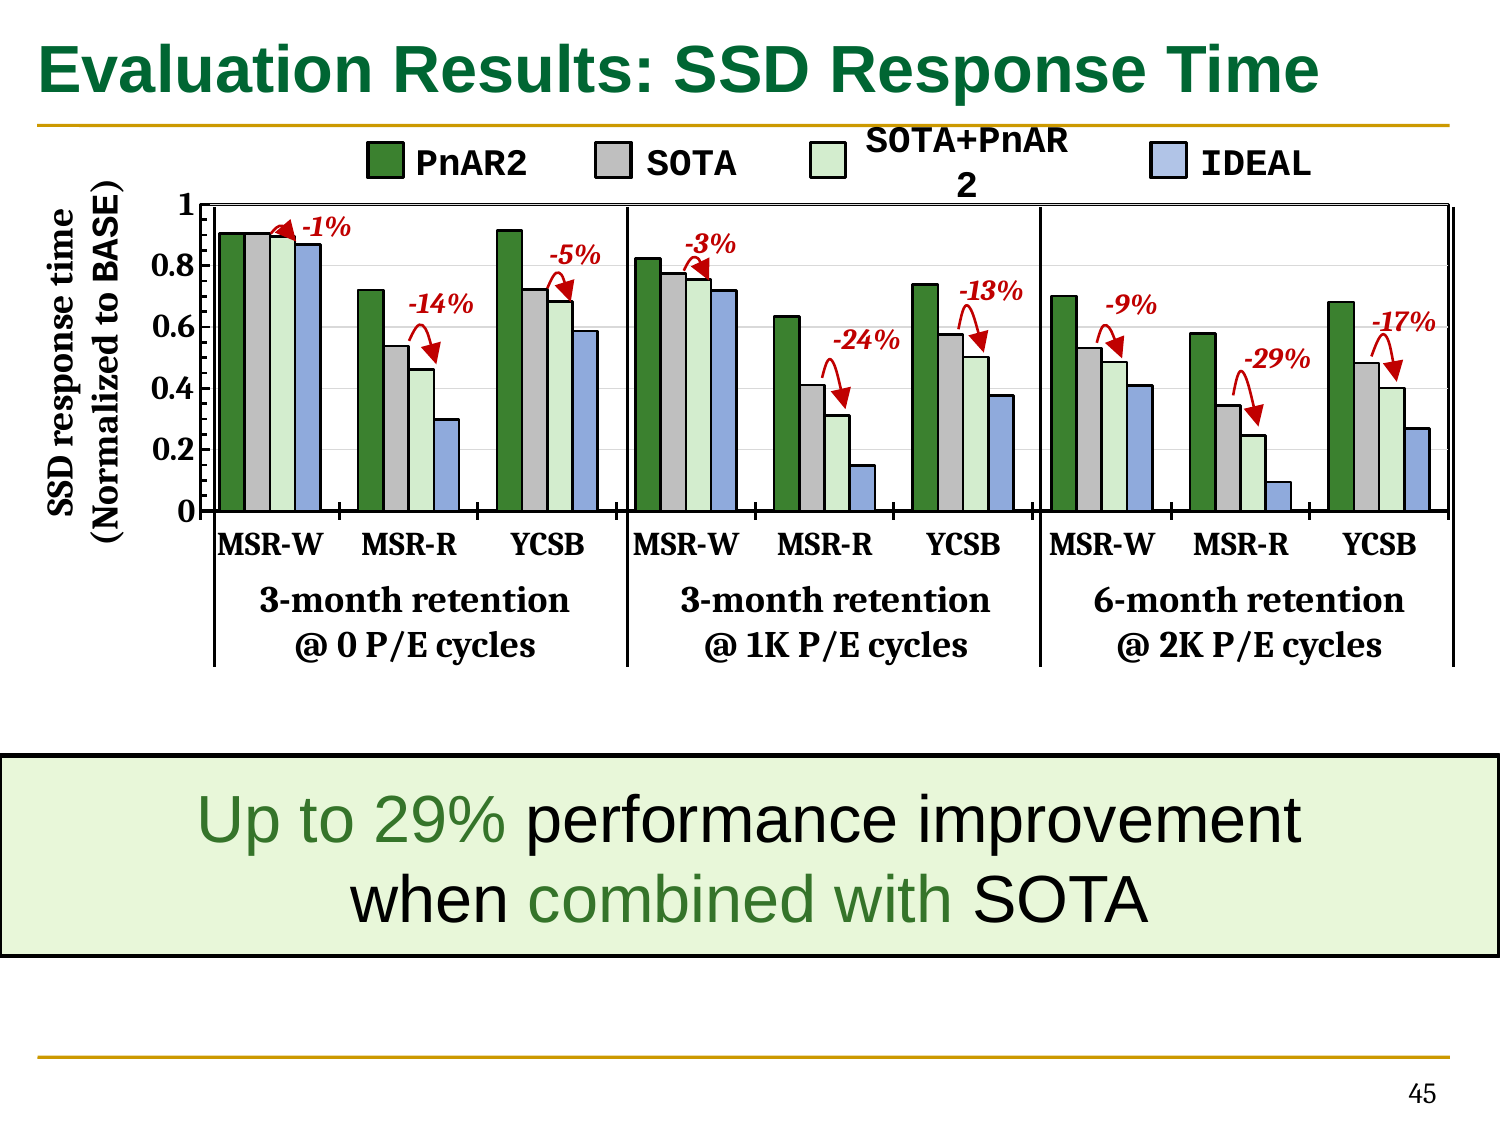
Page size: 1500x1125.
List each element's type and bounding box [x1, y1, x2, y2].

text_box [34, 134, 125, 591]
title [37, 6, 1451, 126]
text_box [808, 140, 848, 177]
chart [123, 177, 1476, 572]
text_box [594, 137, 765, 177]
text_box [854, 115, 1079, 177]
slide_number [1101, 1066, 1453, 1118]
text_box [187, 206, 1478, 668]
text_box [366, 137, 545, 177]
text_box [1149, 137, 1330, 177]
text_box [0, 753, 1500, 958]
